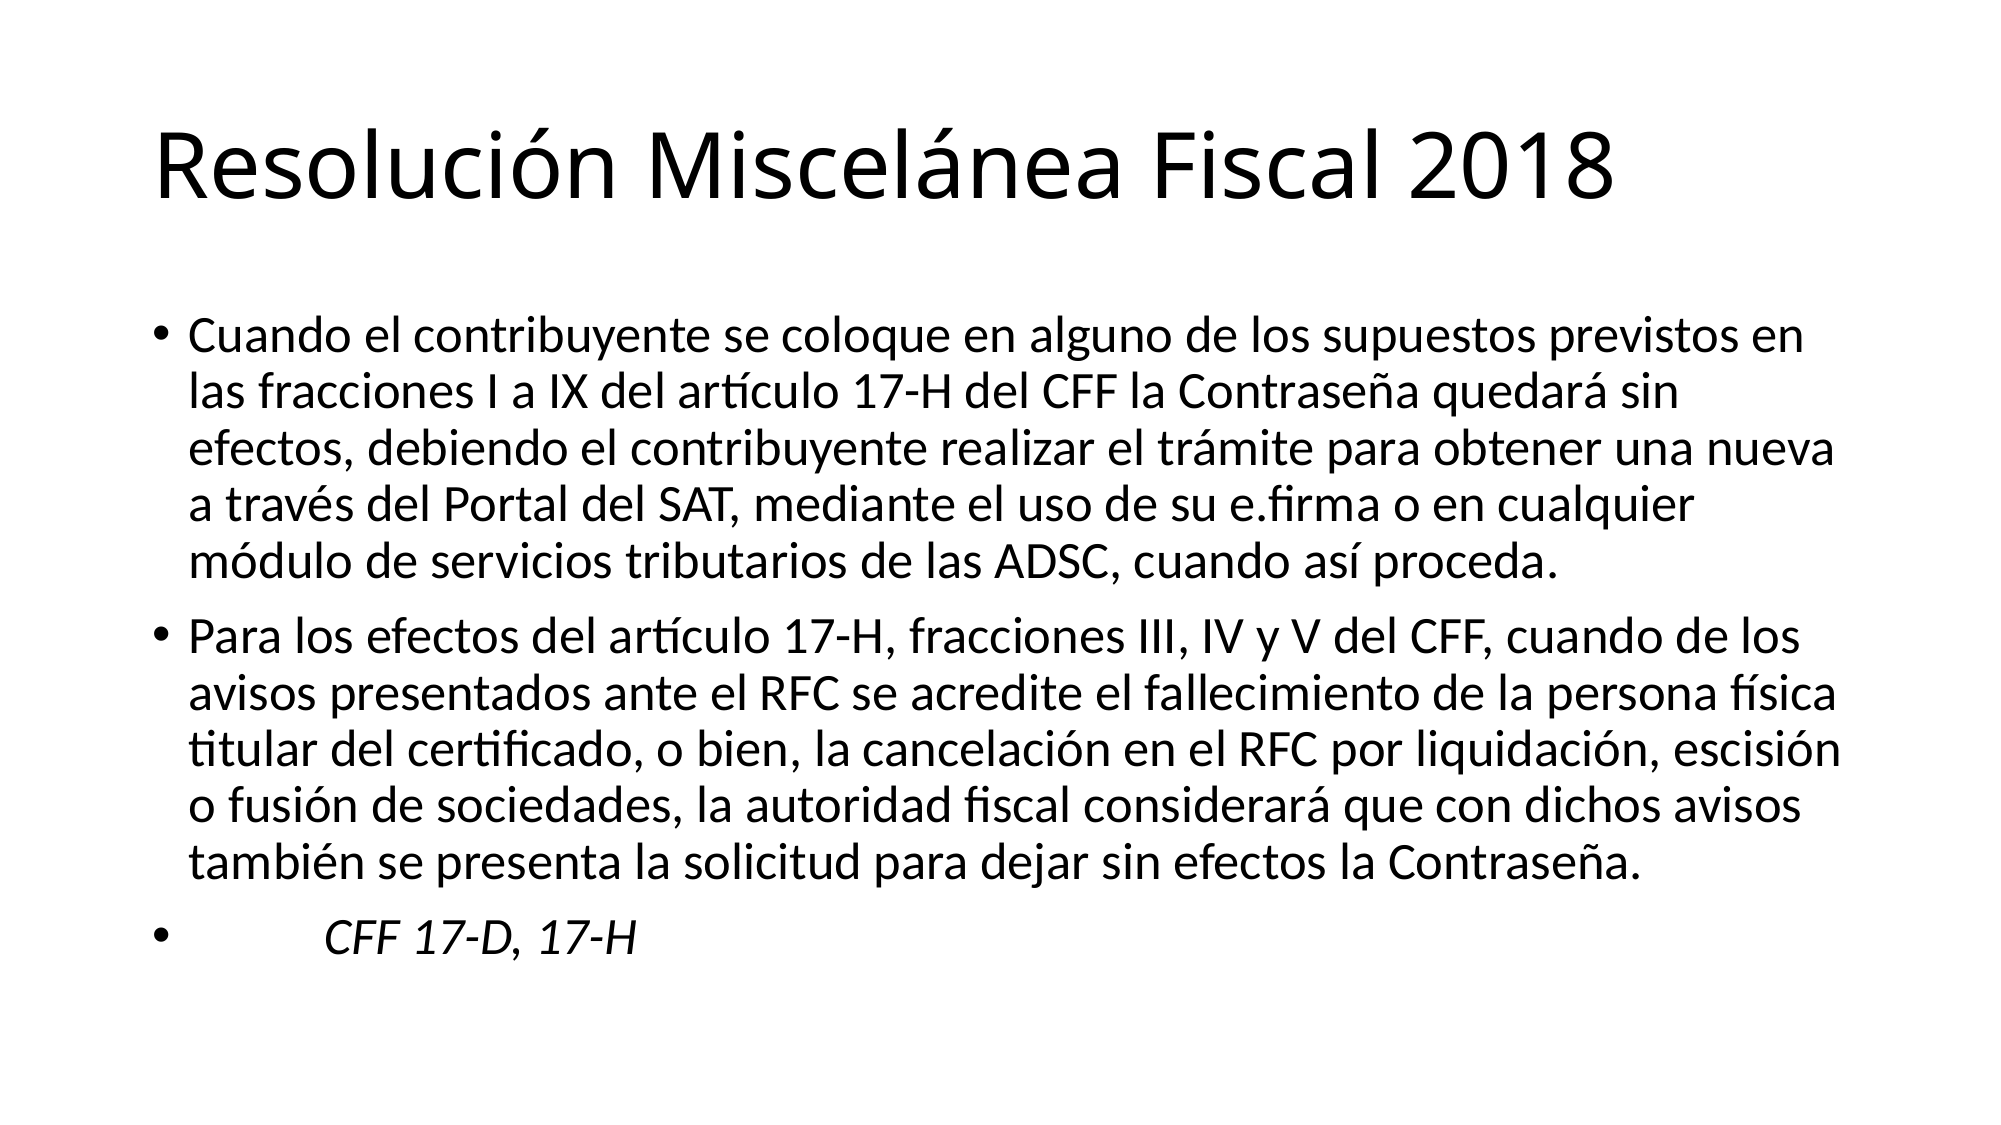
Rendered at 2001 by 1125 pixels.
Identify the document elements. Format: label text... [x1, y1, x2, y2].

title Resolución Miscelánea Fiscal 2018 [137, 59, 1863, 278]
list Cuando el contribuyente se coloque en alguno de los supuestos previstos en las fracciones I a IX del artículo 17-H del CFF la Contraseña quedará sin efectos, debiendo el contribuyente realizar el trámite para obtener una nueva a través del Portal del SAT, mediante el uso de su e.firma o en cualquier módulo de servicios tributarios de las ADSC, cuando así proceda. Para los efectos del artículo 17-H, fracciones III, IV y V del CFF, cuando de los avisos presentados ante el RFC se acredite el fallecimiento de la persona física titular del certificado, o bien, la cancelación en el RFC por liquidación, escisión o fusión de sociedades, la autoridad fiscal considerará que con dichos avisos también se presenta la solicitud para dejar sin efectos la Contraseña. CFF 17-D, 17-H [137, 299, 1863, 1014]
